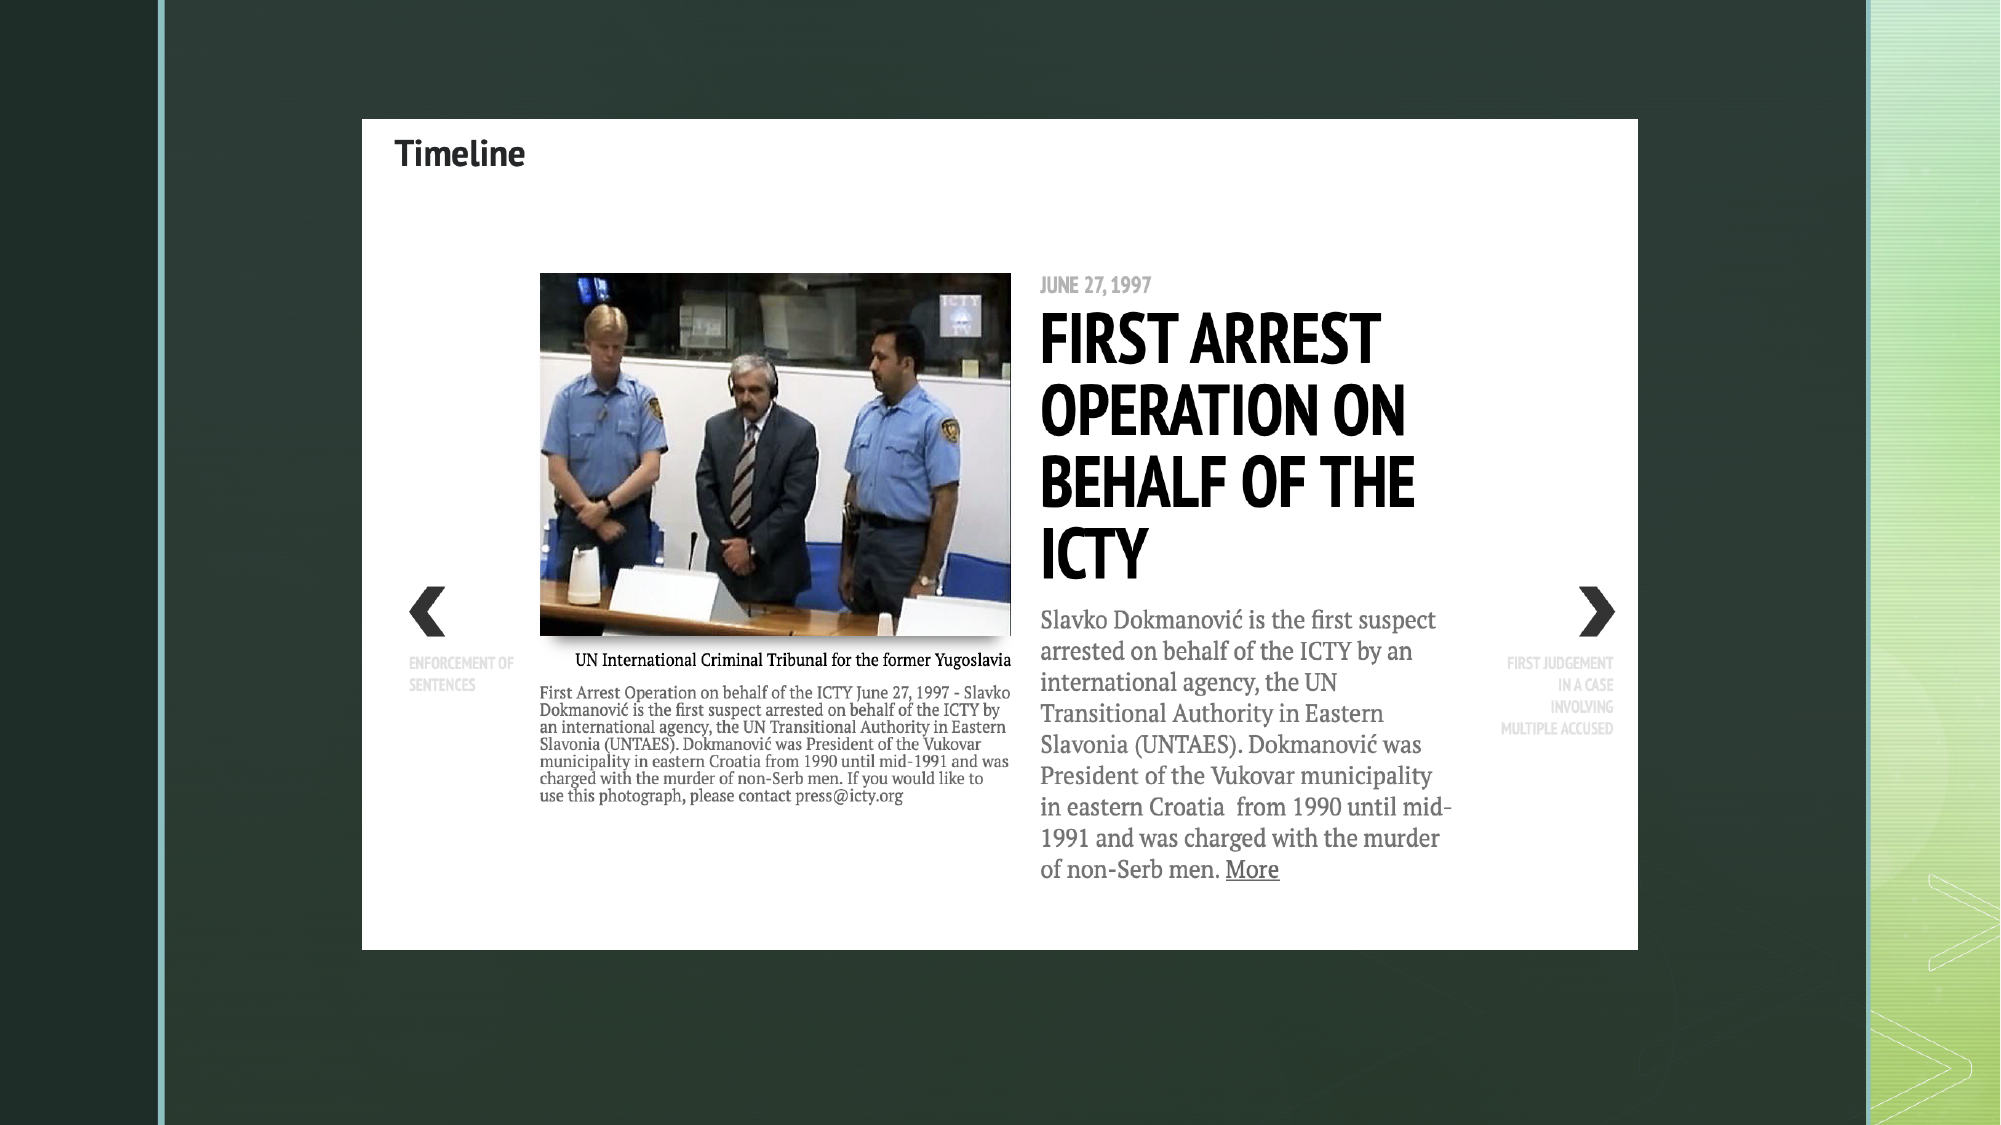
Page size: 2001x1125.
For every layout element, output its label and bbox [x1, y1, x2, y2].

picture [1871, 0, 2001, 1125]
picture [362, 119, 1638, 951]
